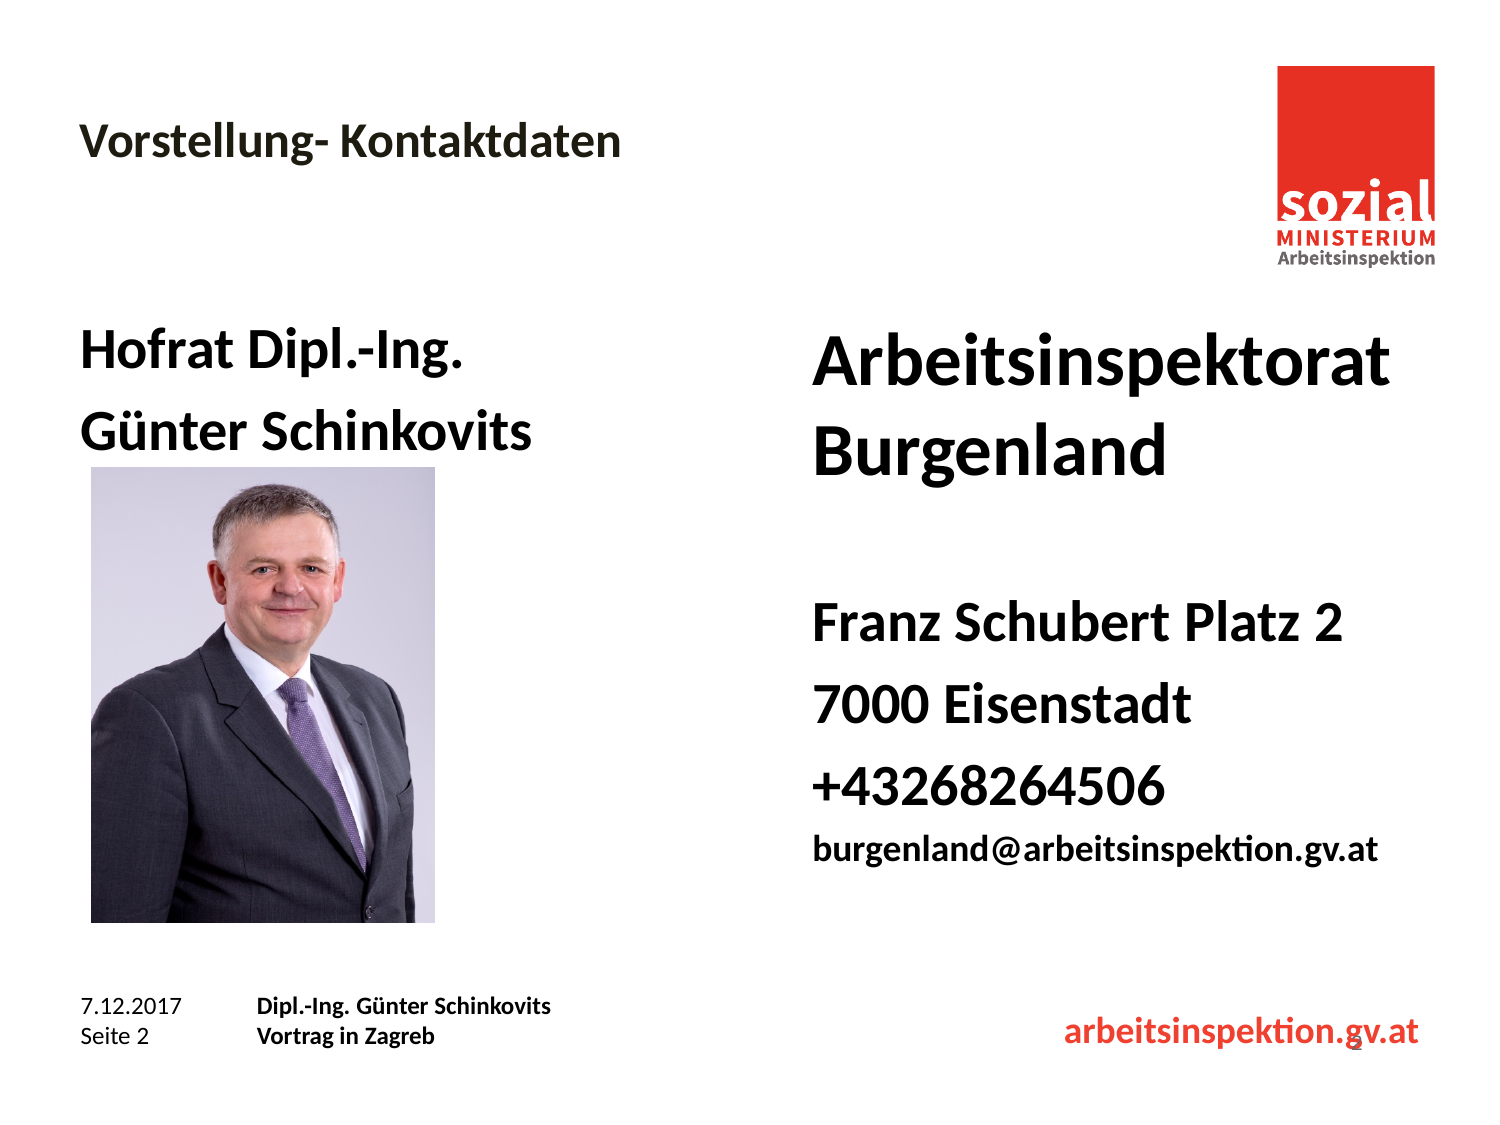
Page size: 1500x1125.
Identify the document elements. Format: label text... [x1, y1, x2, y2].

title Vorstellung- Kontaktdaten [64, 66, 1223, 210]
list Arbeitsinspektorat Burgenland Franz Schubert Platz 2 7000 Eisenstadt +43268264506 burgenland@arbeitsinspektion.gv.at [797, 302, 1434, 976]
picture [1277, 66, 1435, 268]
list Hofrat Dipl.-Ing. Günter Schinkovits [64, 302, 702, 976]
slide_number 2 [1336, 1022, 1500, 1098]
picture [91, 467, 435, 923]
